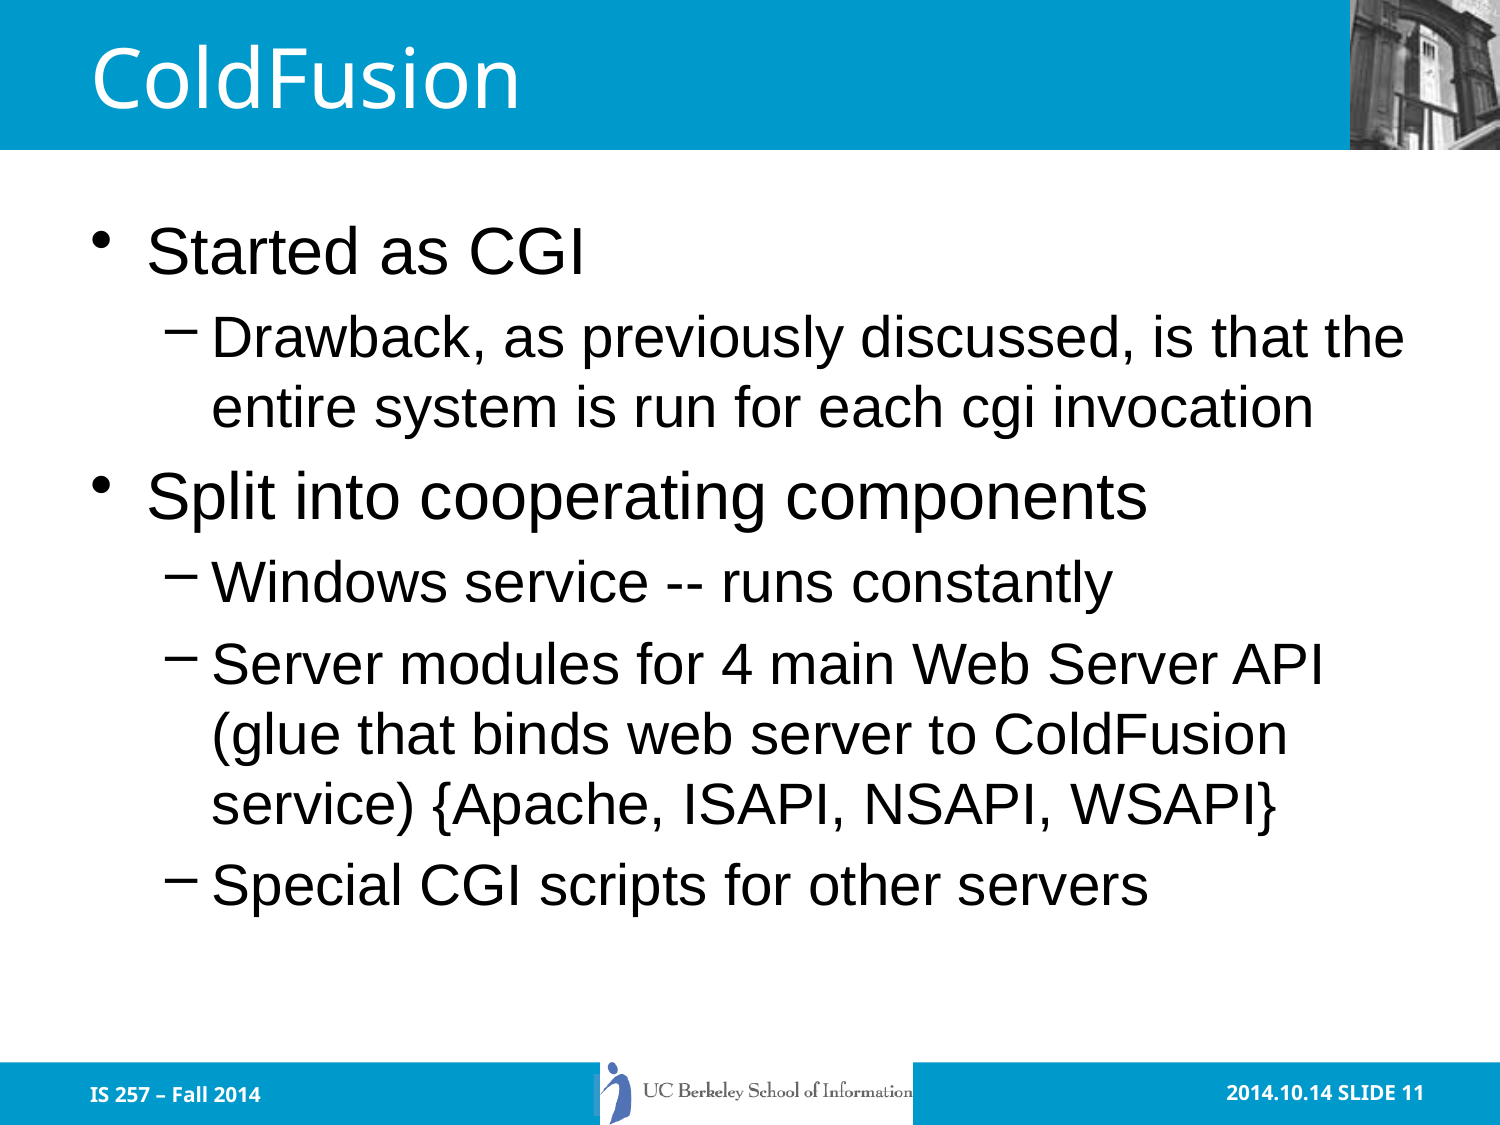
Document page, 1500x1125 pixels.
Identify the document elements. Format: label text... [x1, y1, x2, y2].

list Started as CGI Drawback, as previously discussed, is that the entire system is run for each cgi invocation Split into cooperating components Windows service -- runs constantly Server modules for 4 main Web Server API (glue that binds web server to ColdFusion service) {Apache, ISAPI, NSAPI, WSAPI} Special CGI scripts for other servers [75, 200, 1425, 1013]
picture [1351, 0, 1500, 150]
slide_number IS 257 – Fall 2014 [75, 1062, 388, 1125]
title ColdFusion [75, 0, 1350, 150]
picture [594, 1062, 912, 1125]
